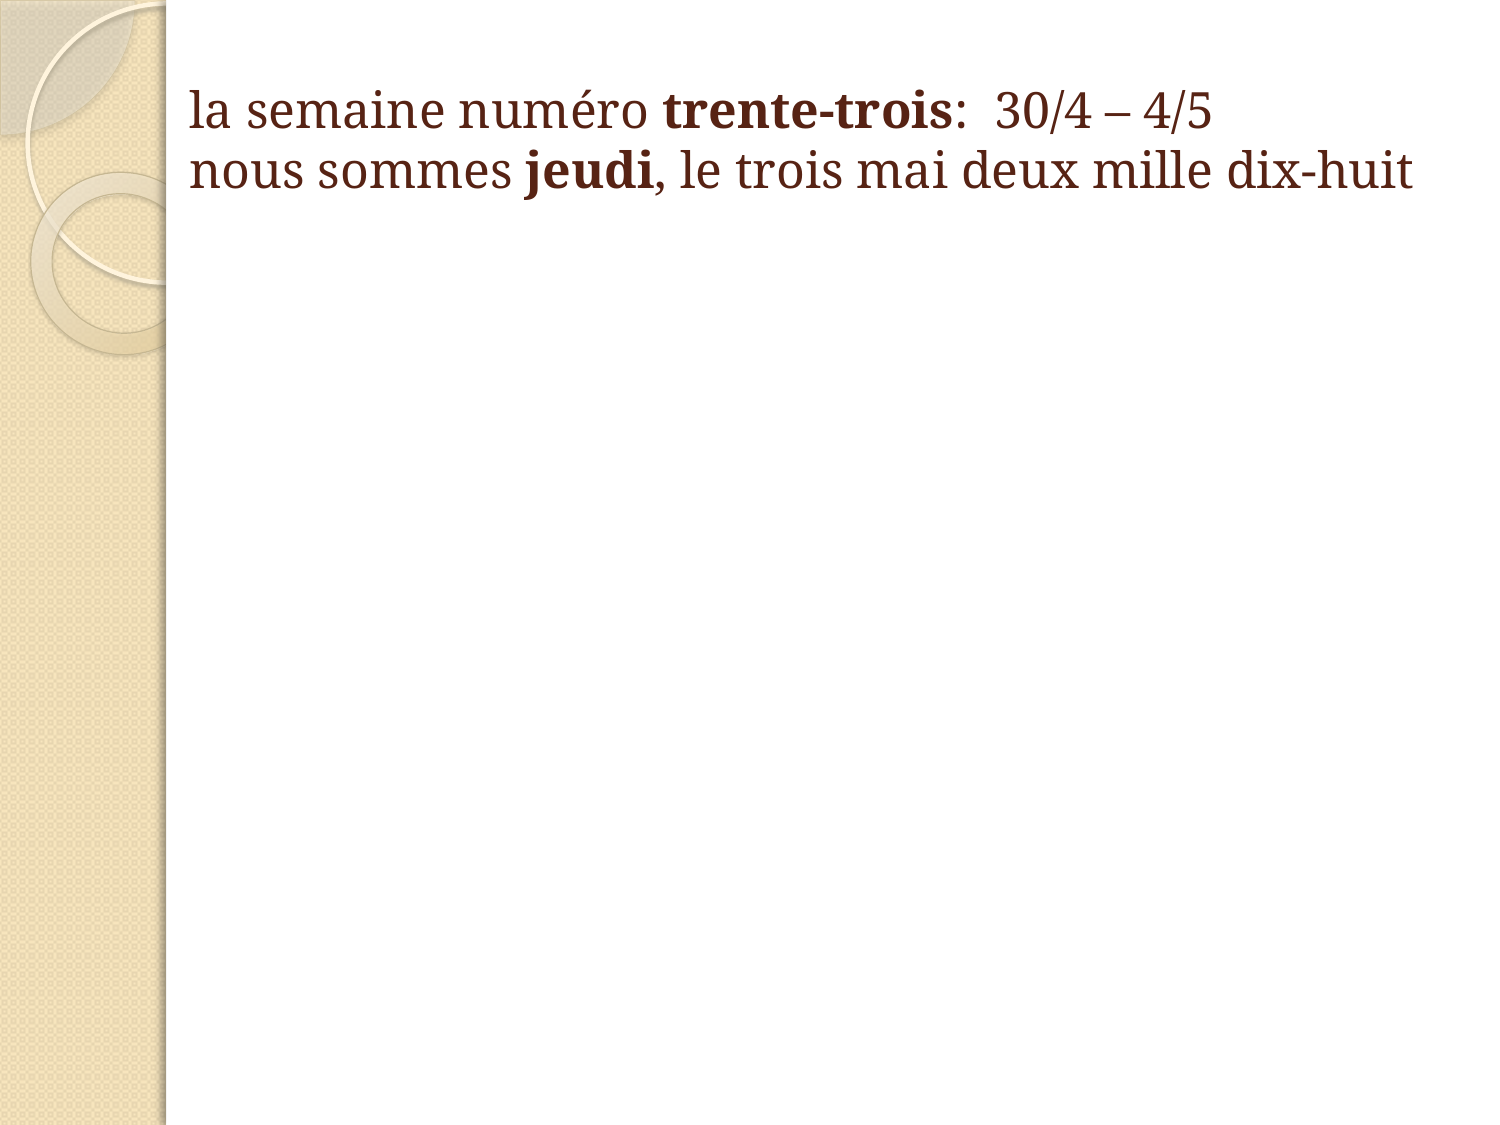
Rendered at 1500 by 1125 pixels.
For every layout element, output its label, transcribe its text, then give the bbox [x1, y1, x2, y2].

title la semaine numéro trente-trois: 30/4 – 4/5 nous sommes jeudi, le trois mai deux mille dix-huit [174, 45, 1466, 233]
